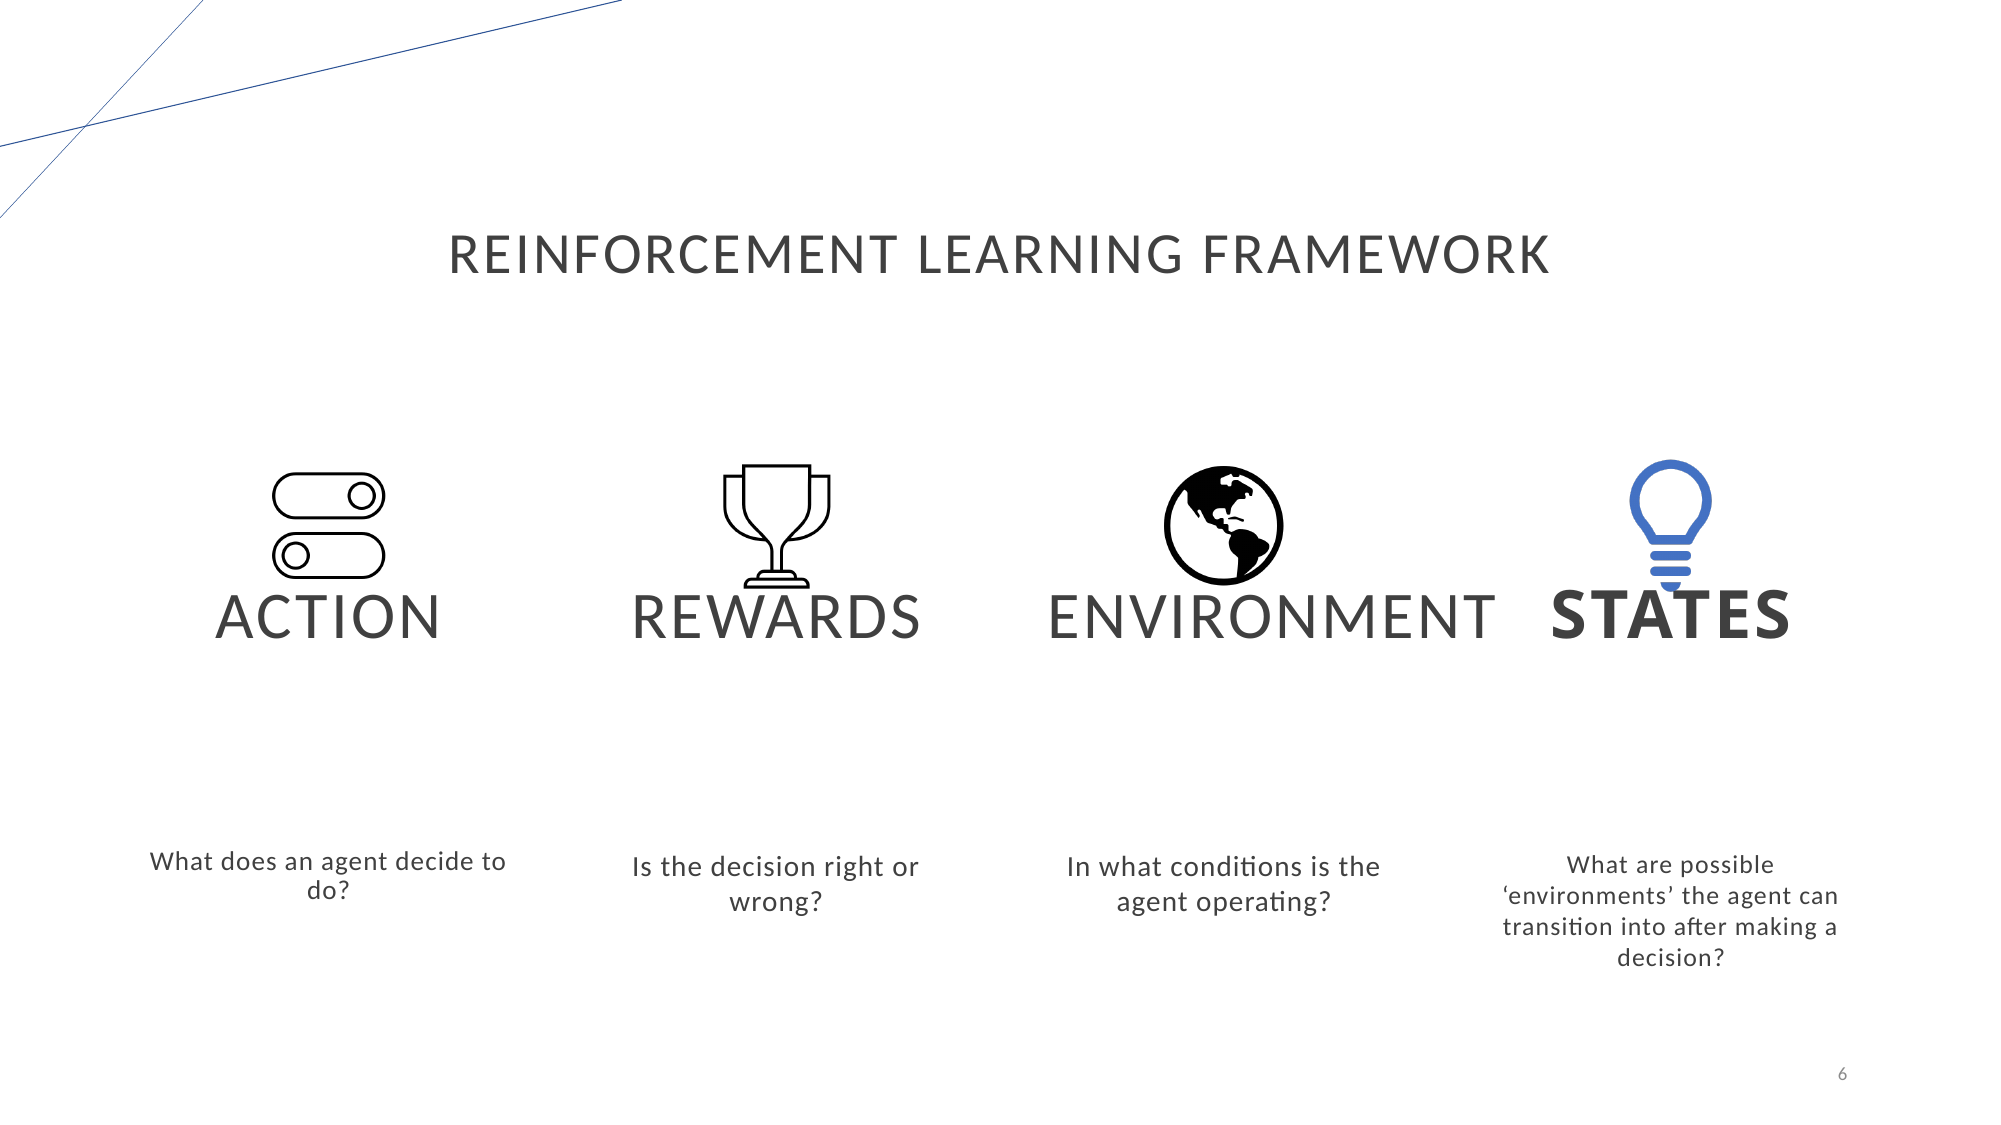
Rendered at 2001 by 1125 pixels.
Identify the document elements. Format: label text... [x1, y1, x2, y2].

list Is the decision right or wrong? [584, 840, 969, 980]
list REWARDS [584, 621, 969, 754]
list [253, 450, 404, 601]
text_box [1480, 839, 1863, 980]
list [1148, 450, 1299, 601]
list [701, 450, 852, 601]
picture [1595, 450, 1746, 601]
list STATES [1480, 621, 1863, 754]
slide_number 6 [1412, 1042, 1863, 1103]
list ACTION [137, 621, 520, 754]
list What does an agent decide to do? [137, 840, 520, 980]
title REINFORCEMENT LEARNING FRAMEWORK [309, 146, 1691, 364]
list ENVIRONMENT [1033, 621, 1480, 754]
list In what conditions is the agent operating? [1033, 840, 1416, 980]
